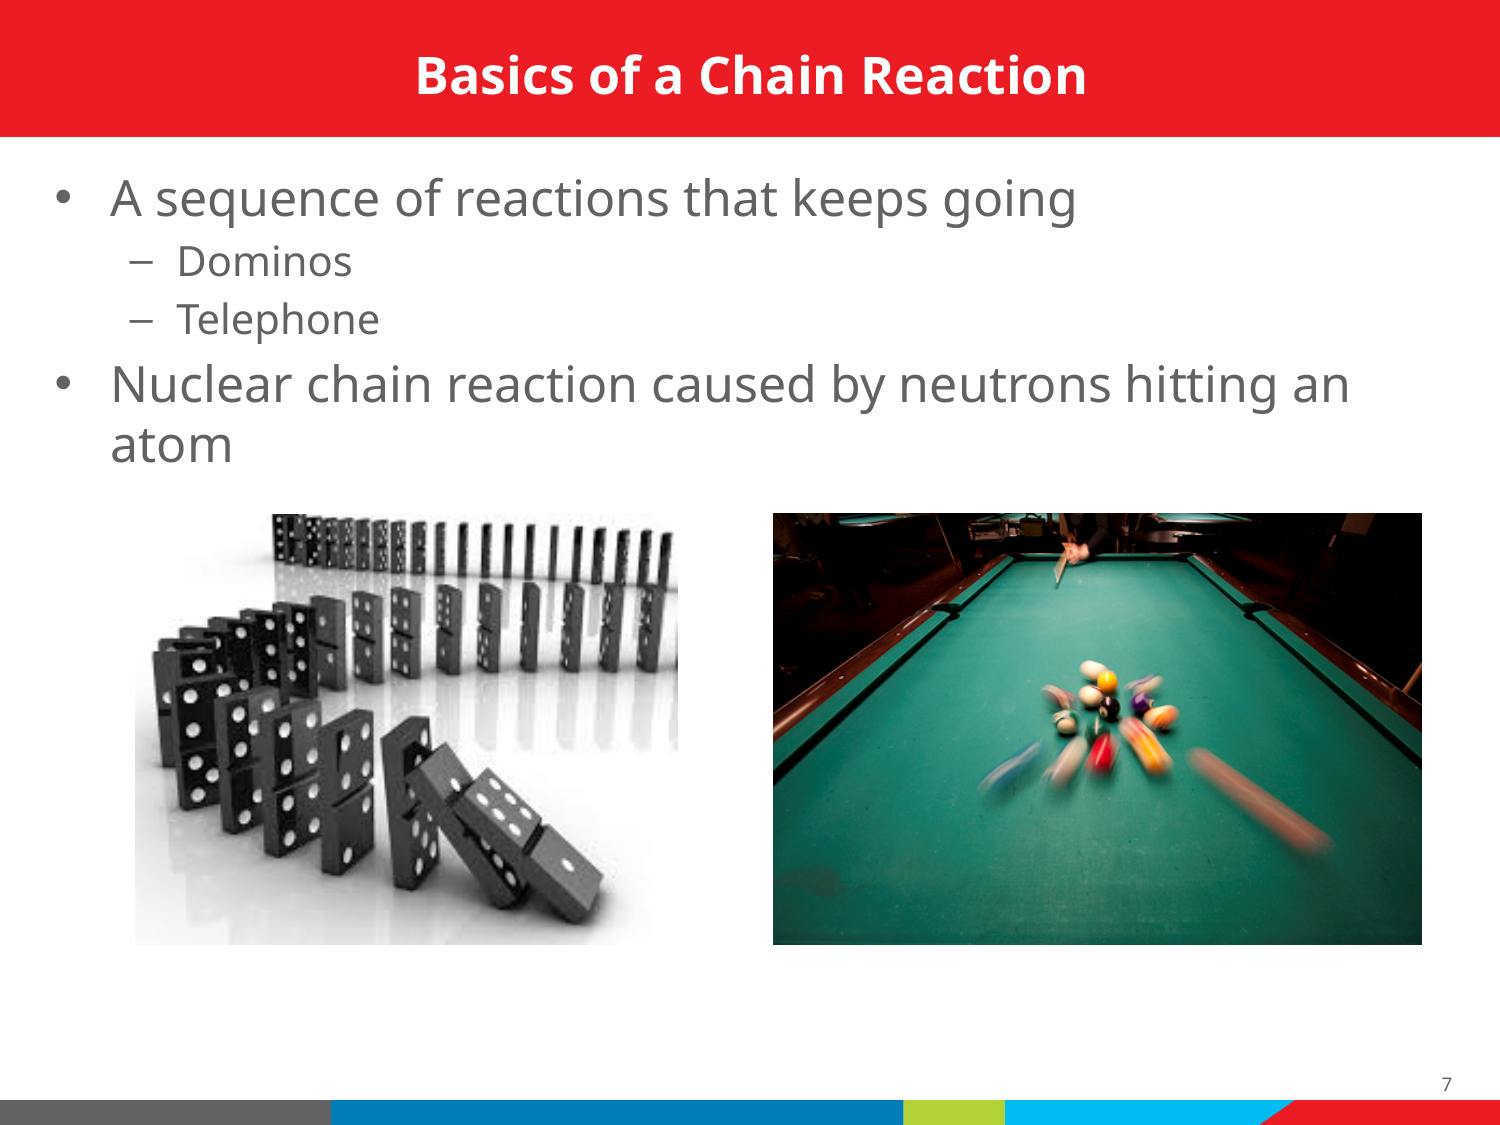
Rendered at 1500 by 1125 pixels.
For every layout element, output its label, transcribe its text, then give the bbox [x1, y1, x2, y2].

picture [773, 512, 1422, 945]
picture [135, 514, 678, 945]
title Basics of a Chain Reaction [39, 35, 1465, 113]
slide_number 7 [1117, 1069, 1468, 1103]
list A sequence of reactions that keeps going Dominos Telephone Nuclear chain reaction caused by neutrons hitting an atom [39, 158, 1465, 1067]
